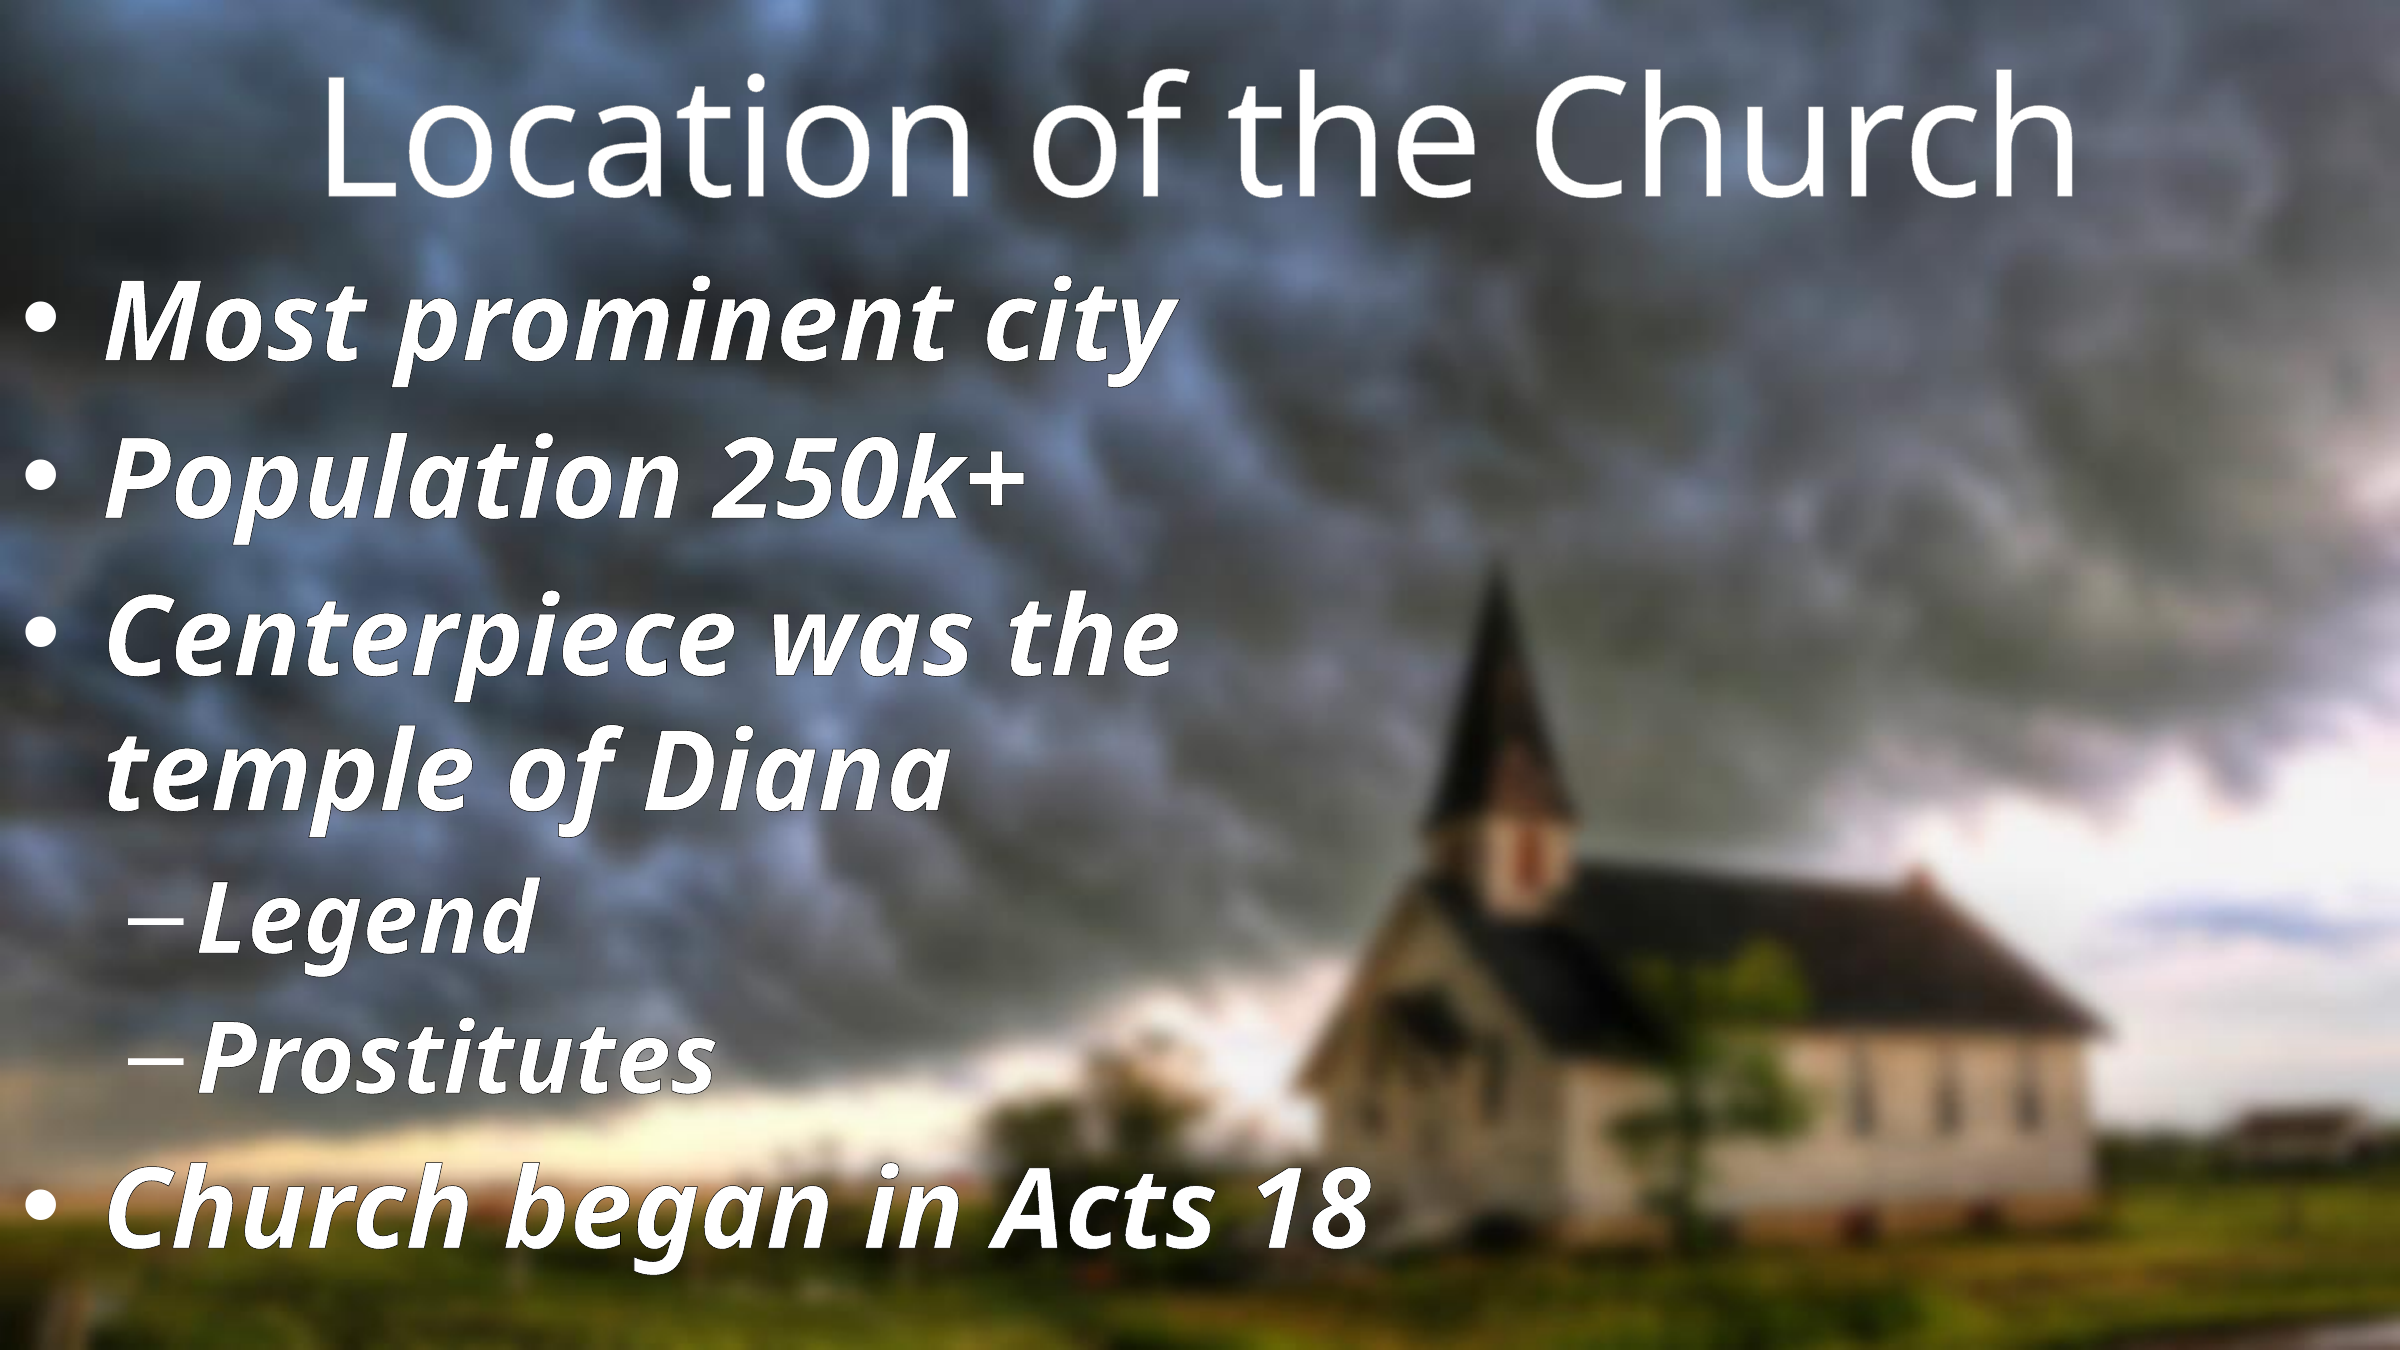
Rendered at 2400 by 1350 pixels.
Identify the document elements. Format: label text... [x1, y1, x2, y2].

title Location of the Church [120, 17, 2280, 242]
list Most prominent city Population 250k+ Centerpiece was the temple of Diana Legend Prostitutes Church began in Acts 18 [0, 237, 1538, 1350]
picture [0, 0, 2400, 1350]
